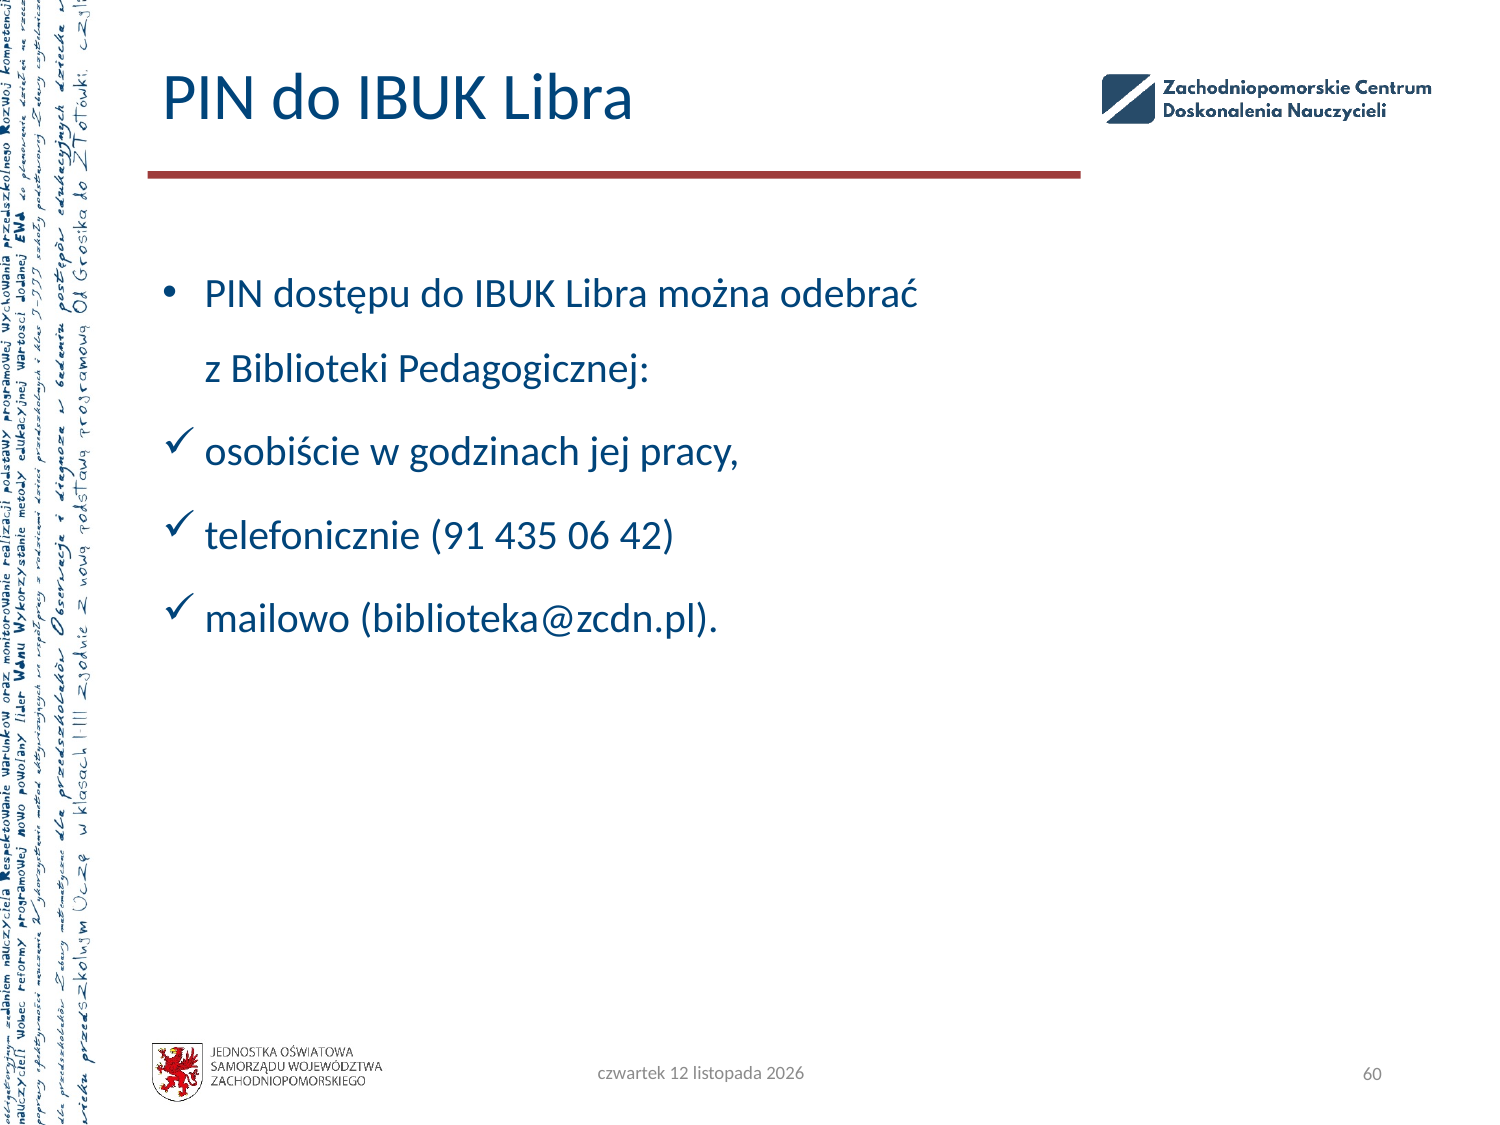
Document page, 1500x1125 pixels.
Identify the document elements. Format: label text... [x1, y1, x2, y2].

list PIN dostępu do IBUK Libra można odebrać z Biblioteki Pedagogicznej: osobiście w godzinach jej pracy, telefonicznie (91 435 06 42) mailowo (biblioteka@zcdn.pl). [147, 233, 1414, 976]
slide_number piątek, 20 października 2023 [532, 1041, 870, 1102]
picture [135, 1027, 393, 1117]
picture [0, 0, 96, 1125]
title PIN do IBUK Libra [147, 45, 1081, 149]
picture [1081, 48, 1460, 149]
slide_number 60 [1059, 1042, 1397, 1103]
